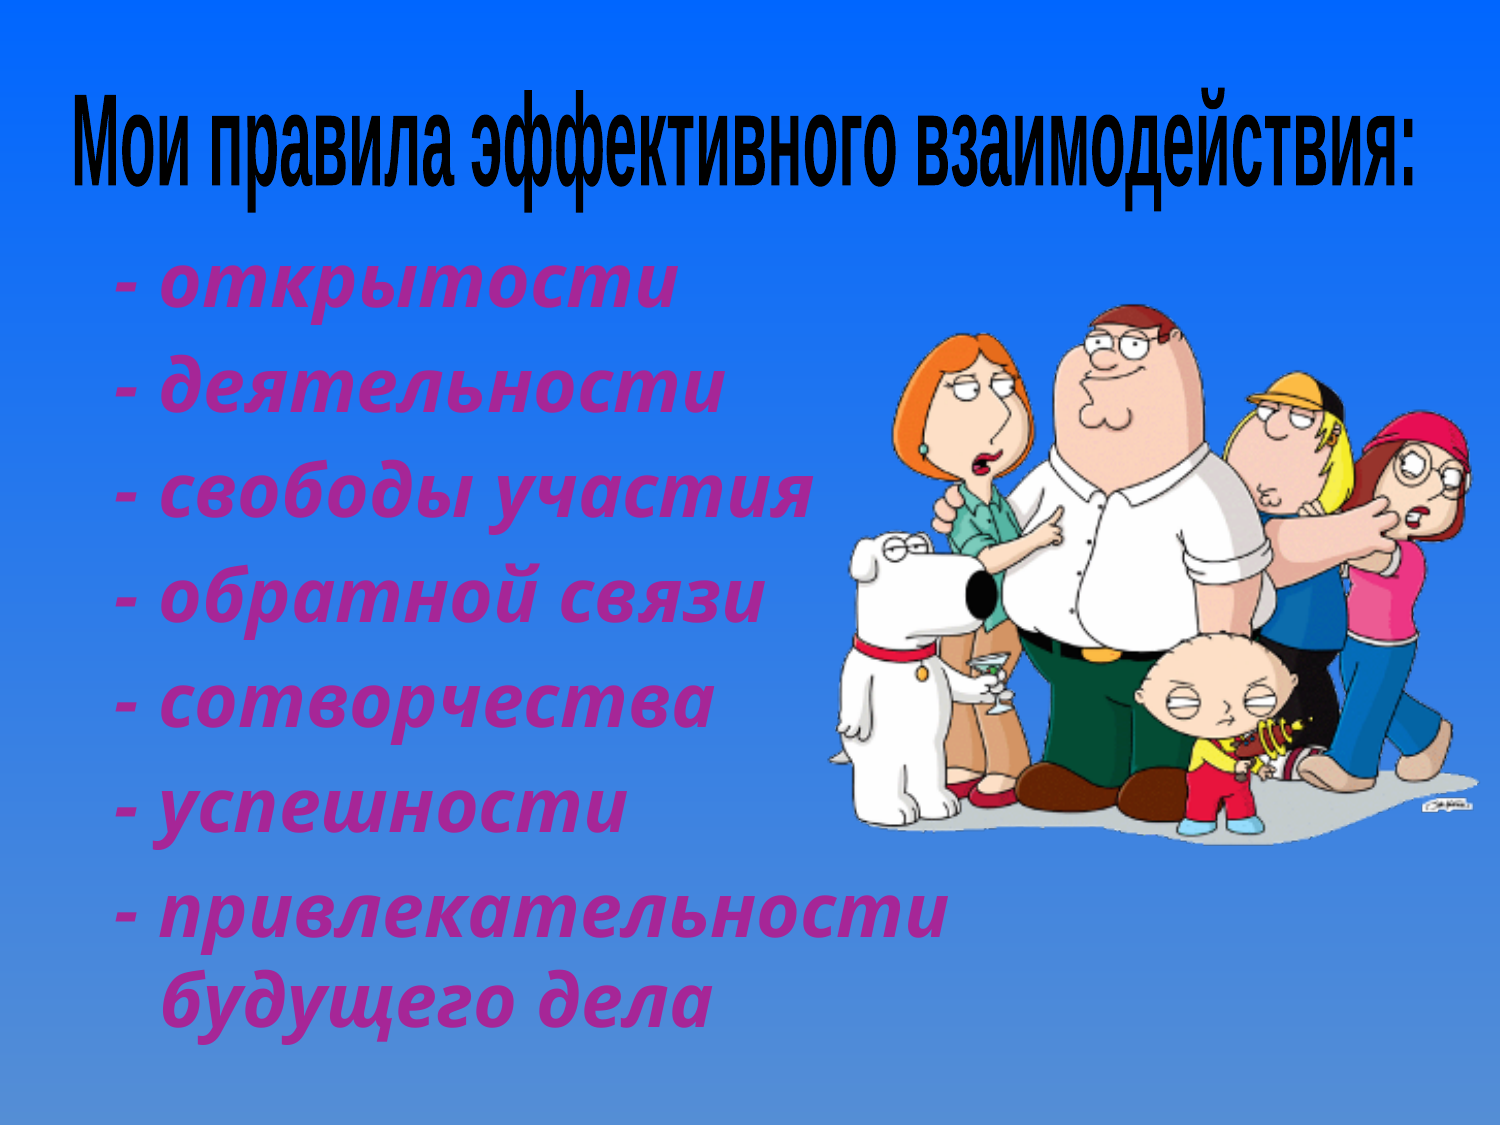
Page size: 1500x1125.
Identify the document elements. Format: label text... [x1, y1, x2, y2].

picture [762, 274, 1500, 886]
list - открытости - деятельности - свободы участия - обратной связи - сотворчества - успешности - привлекательности будущего дела [99, 224, 1163, 1013]
